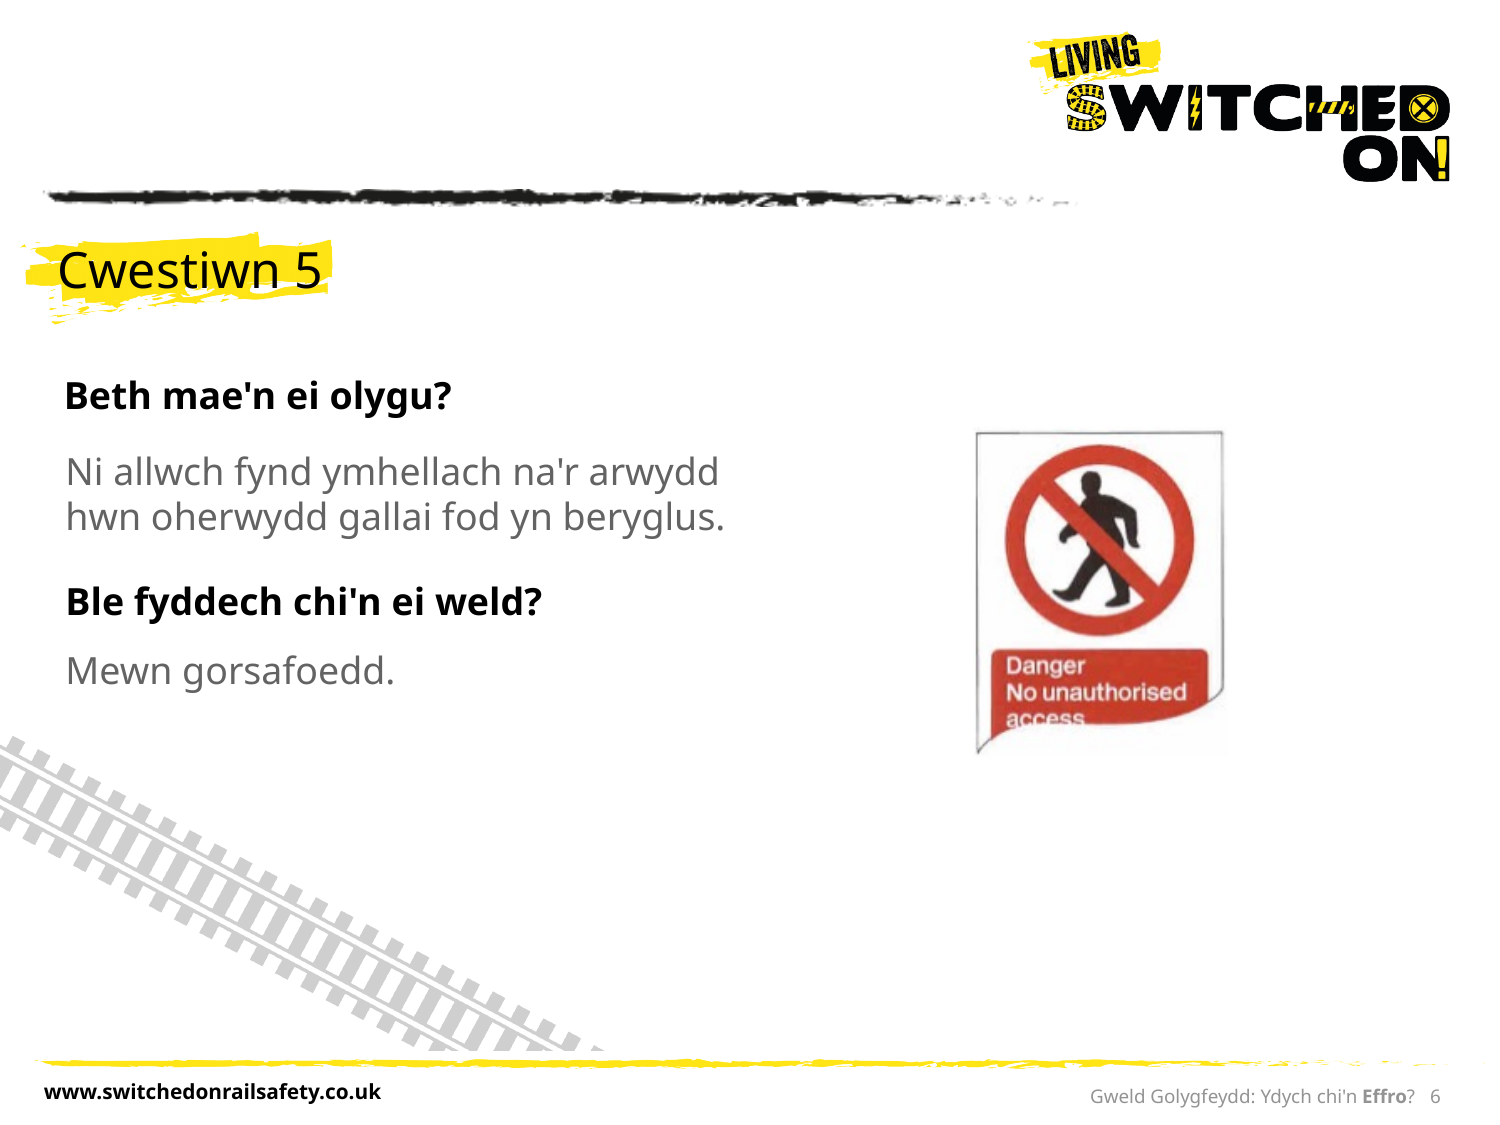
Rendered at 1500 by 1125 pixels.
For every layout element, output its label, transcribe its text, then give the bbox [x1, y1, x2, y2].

text_box Cwestiwn 5 [42, 231, 552, 351]
text_box Ni allwch fynd ymhellach na'r arwydd hwn oherwydd gallai fod yn beryglus. [50, 440, 818, 546]
text_box Gweld Golygfeydd: Ydych chi'n Effro? 6 [885, 1077, 1471, 1118]
picture [34, 1058, 1485, 1069]
picture [0, 624, 856, 1051]
picture [973, 426, 1231, 758]
picture [1026, 27, 1450, 182]
text_box Ble fyddech chi'n ei weld? [50, 570, 819, 624]
text_box Beth mae'n ei olygu? [49, 364, 819, 425]
text_box www.switchedonrailsafety.co.uk [29, 1071, 485, 1112]
picture [42, 189, 1102, 207]
picture [18, 231, 334, 326]
